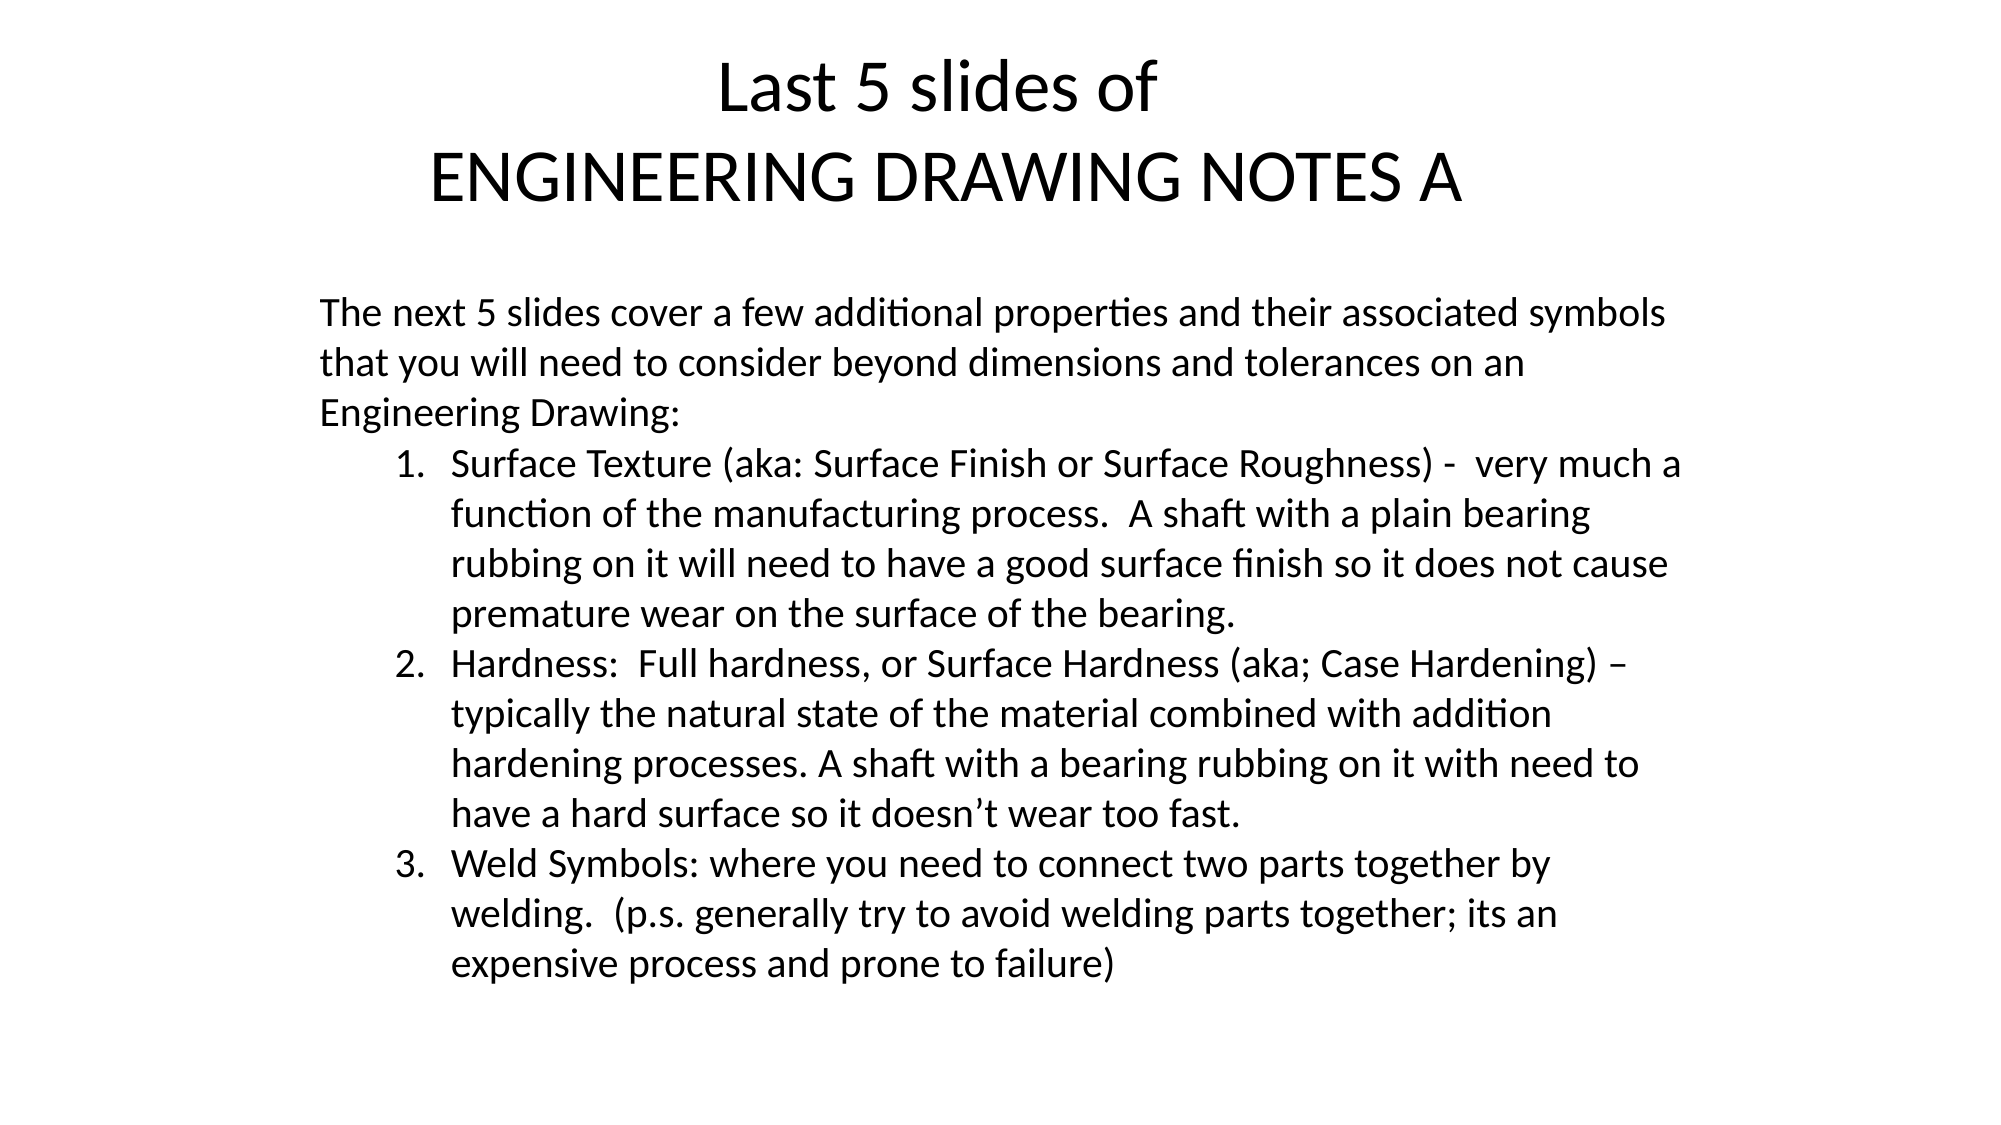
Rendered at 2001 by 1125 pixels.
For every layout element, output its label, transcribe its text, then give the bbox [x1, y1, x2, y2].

text_box The next 5 slides cover a few additional properties and their associated symbols that you will need to consider beyond dimensions and tolerances on an Engineering Drawing: Surface Texture (aka: Surface Finish or Surface Roughness) - very much a function of the manufacturing process. A shaft with a plain bearing rubbing on it will need to have a good surface finish so it does not cause premature wear on the surface of the bearing. Hardness: Full hardness, or Surface Hardness (aka; Case Hardening) – typically the natural state of the material combined with addition hardening processes. A shaft with a bearing rubbing on it with need to have a hard surface so it doesn’t wear too fast. Weld Symbols: where you need to connect two parts together by welding. (p.s. generally try to avoid welding parts together; its an expensive process and prone to failure) [304, 277, 1715, 993]
text_box Last 5 slides of ENGINEERING DRAWING NOTES A [414, 29, 1479, 225]
